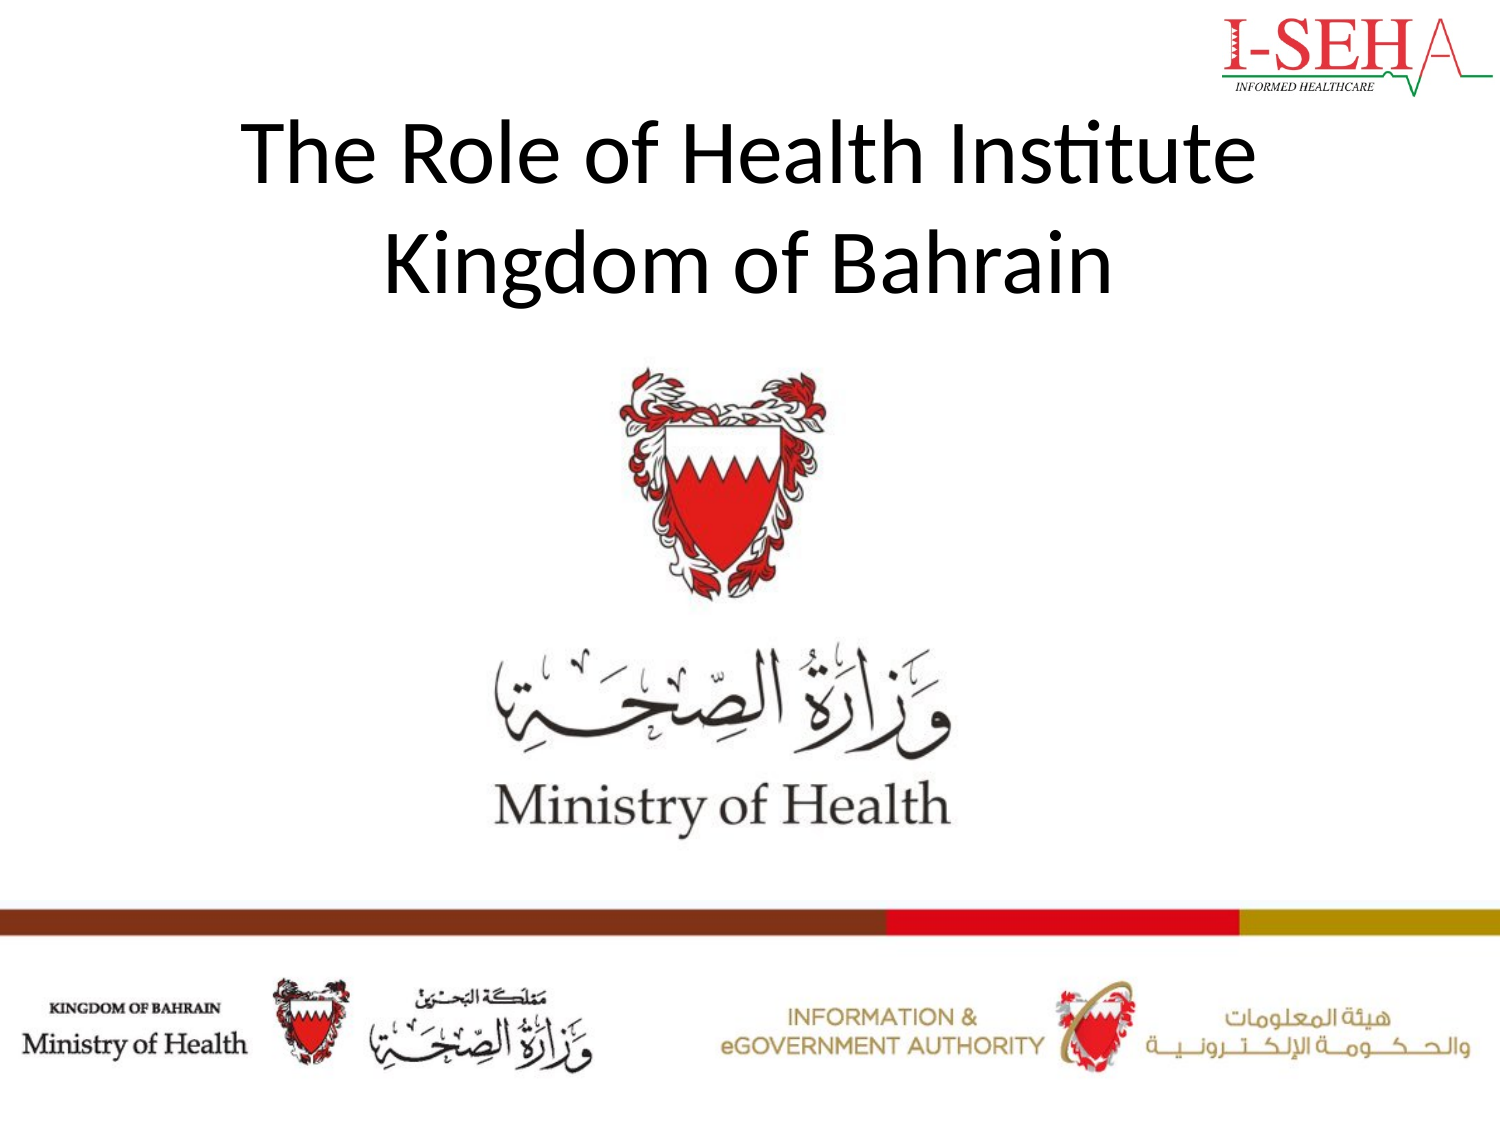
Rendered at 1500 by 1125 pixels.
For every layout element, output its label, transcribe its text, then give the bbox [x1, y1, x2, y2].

picture [0, 900, 1500, 1119]
picture [442, 323, 1003, 884]
title The Role of Health Institute Kingdom of Bahrain [41, 54, 1459, 350]
picture [1222, 7, 1495, 98]
